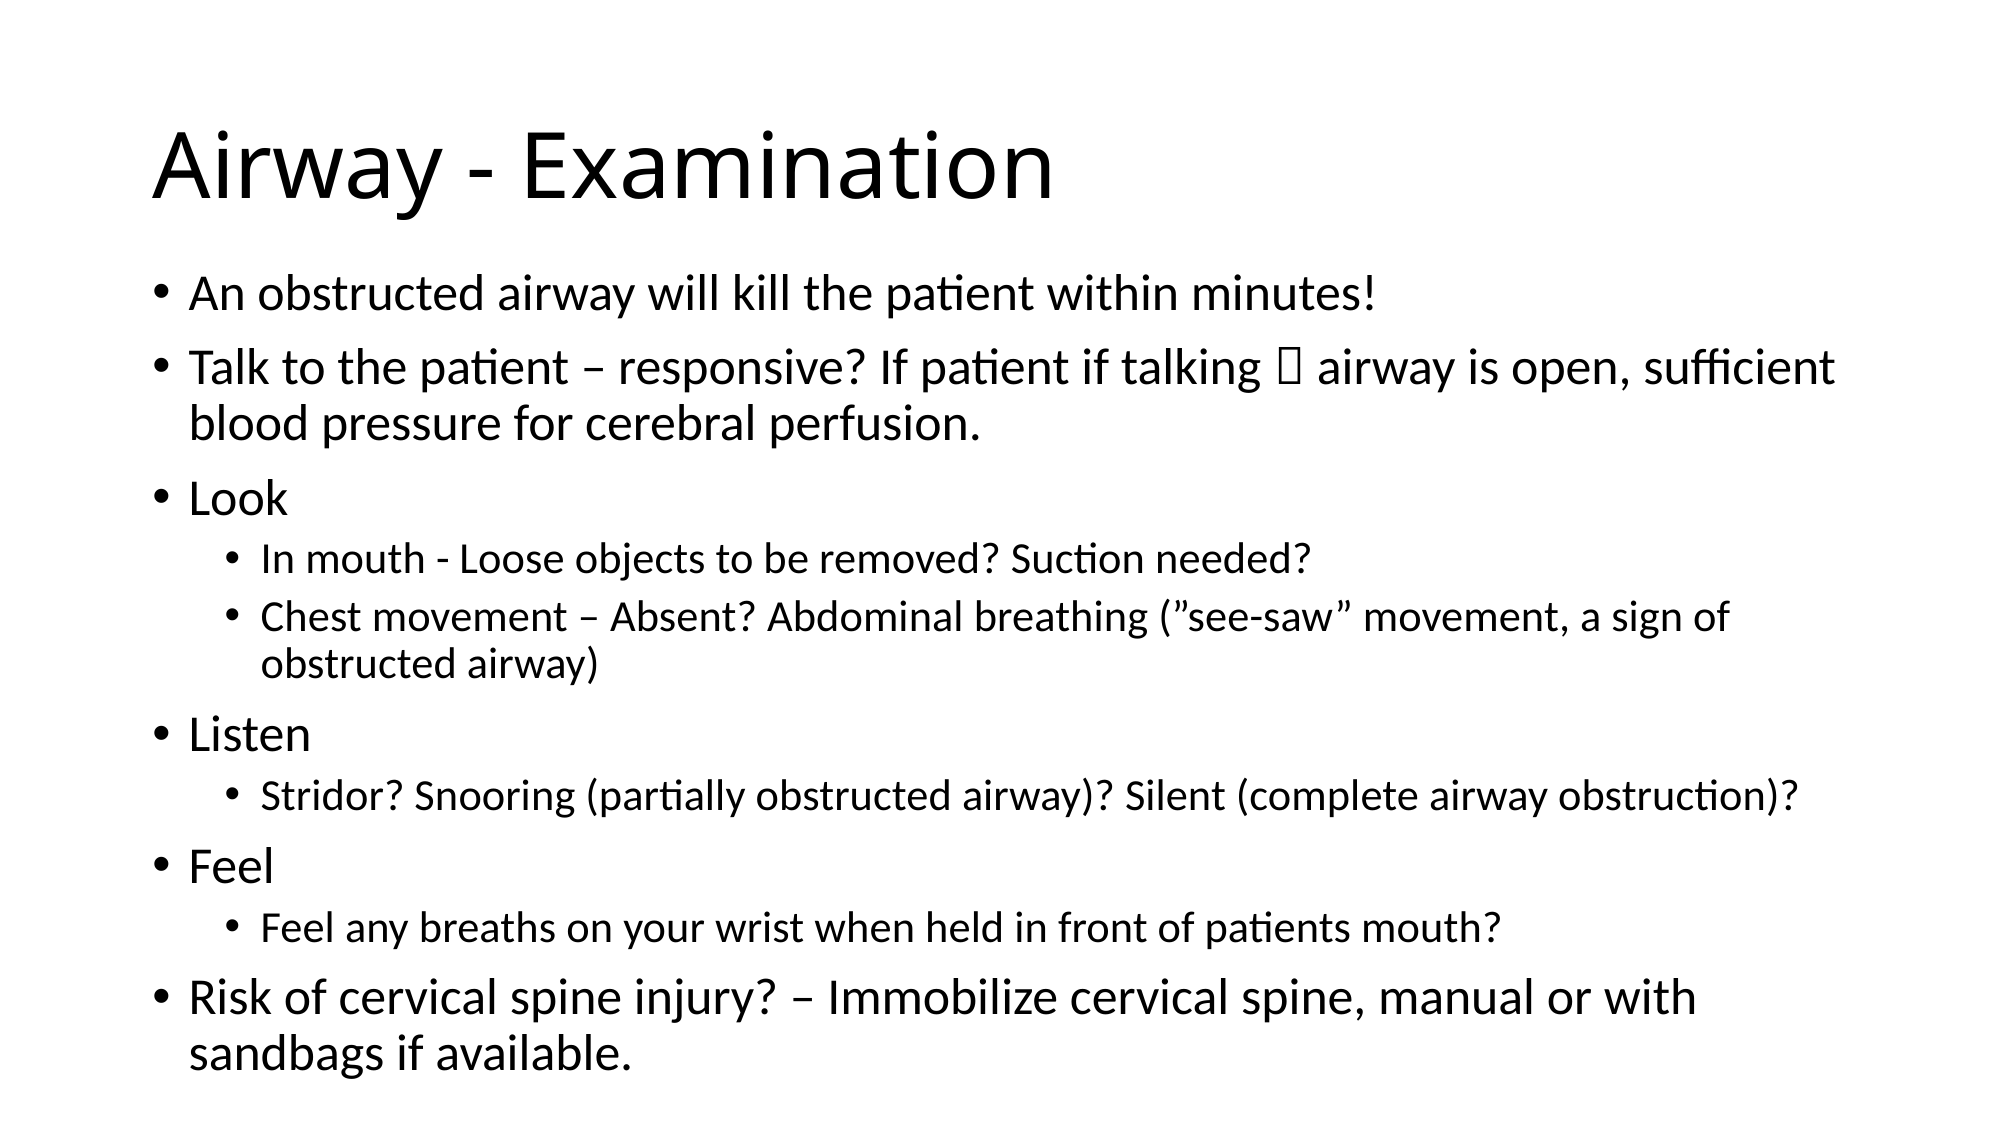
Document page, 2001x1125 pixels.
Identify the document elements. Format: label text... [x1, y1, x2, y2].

title Airway - Examination [137, 59, 1863, 258]
list An obstructed airway will kill the patient within minutes! Talk to the patient – responsive? If patient if talking  airway is open, sufficient blood pressure for cerebral perfusion. Look In mouth - Loose objects to be removed? Suction needed? Chest movement – Absent? Abdominal breathing (”see-saw” movement, a sign of obstructed airway) Listen Stridor? Snooring (partially obstructed airway)? Silent (complete airway obstruction)? Feel Feel any breaths on your wrist when held in front of patients mouth? Risk of cervical spine injury? – Immobilize cervical spine, manual or with sandbags if available. [137, 258, 1863, 1105]
